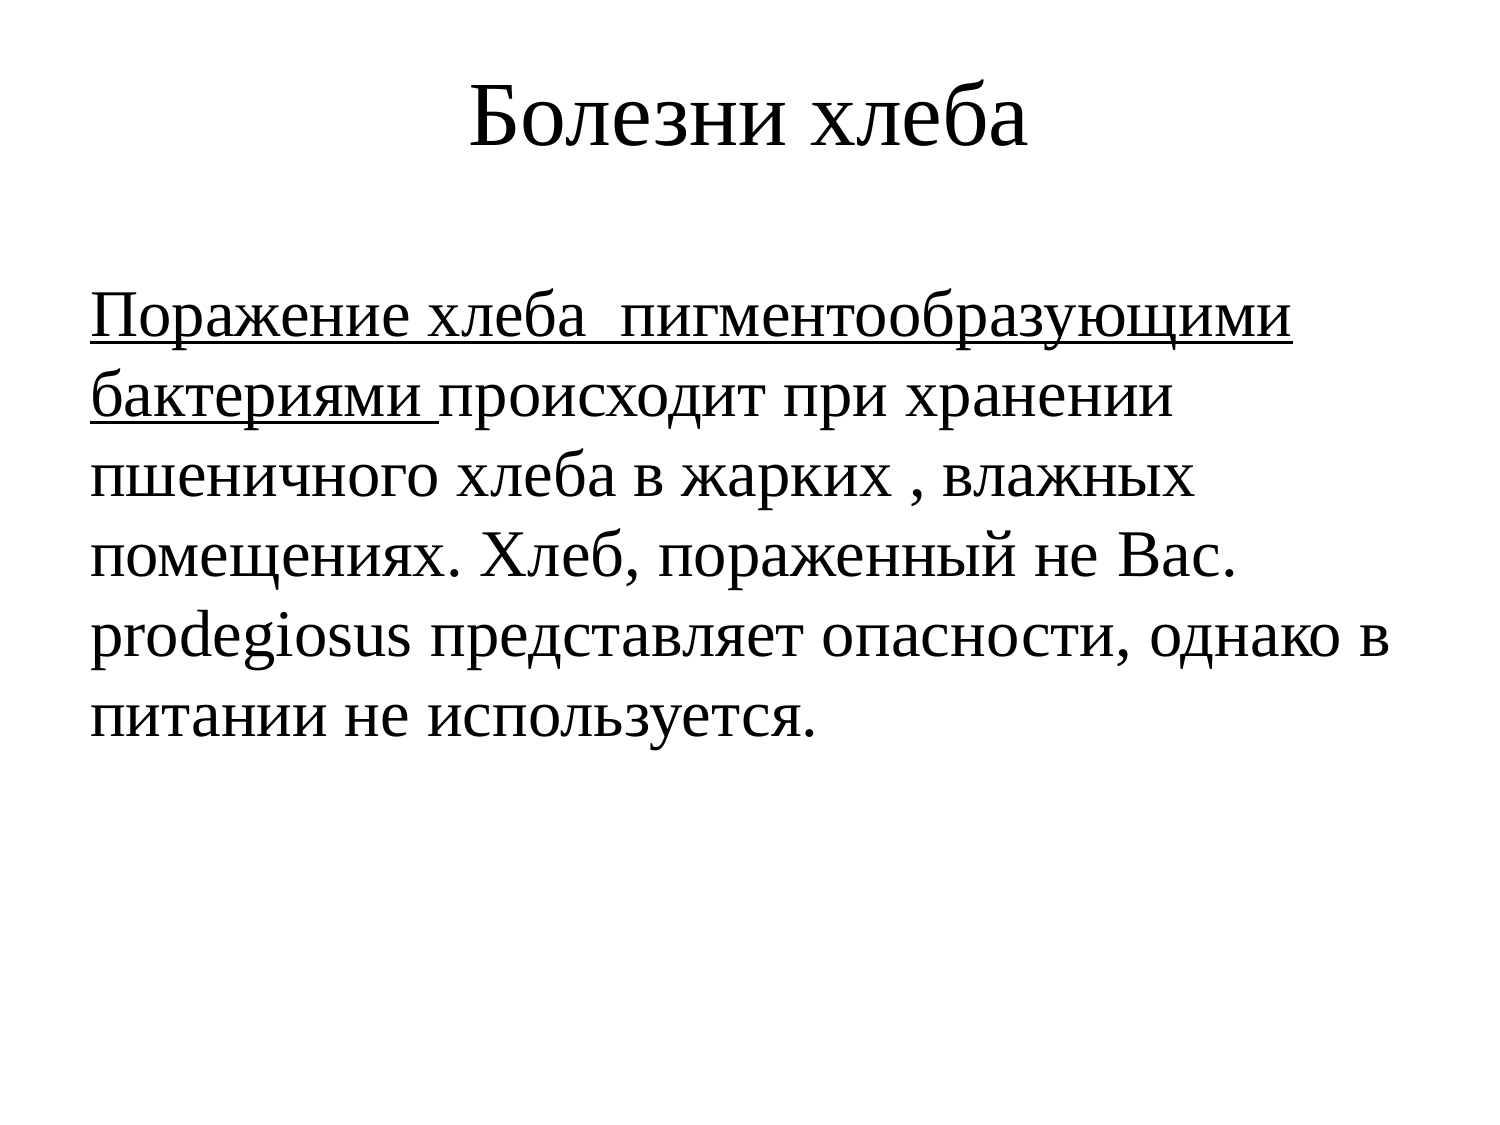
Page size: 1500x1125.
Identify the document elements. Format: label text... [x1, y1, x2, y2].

list Поражение хлеба пигментообразующими бактериями происходит при хранении пшеничного хлеба в жарких , влажных помещениях. Хлеб, пораженный не Bac. prodegiosus представляет опасности, однако в питании не используется. [75, 262, 1425, 1005]
title Болезни хлеба [74, 45, 1425, 173]
